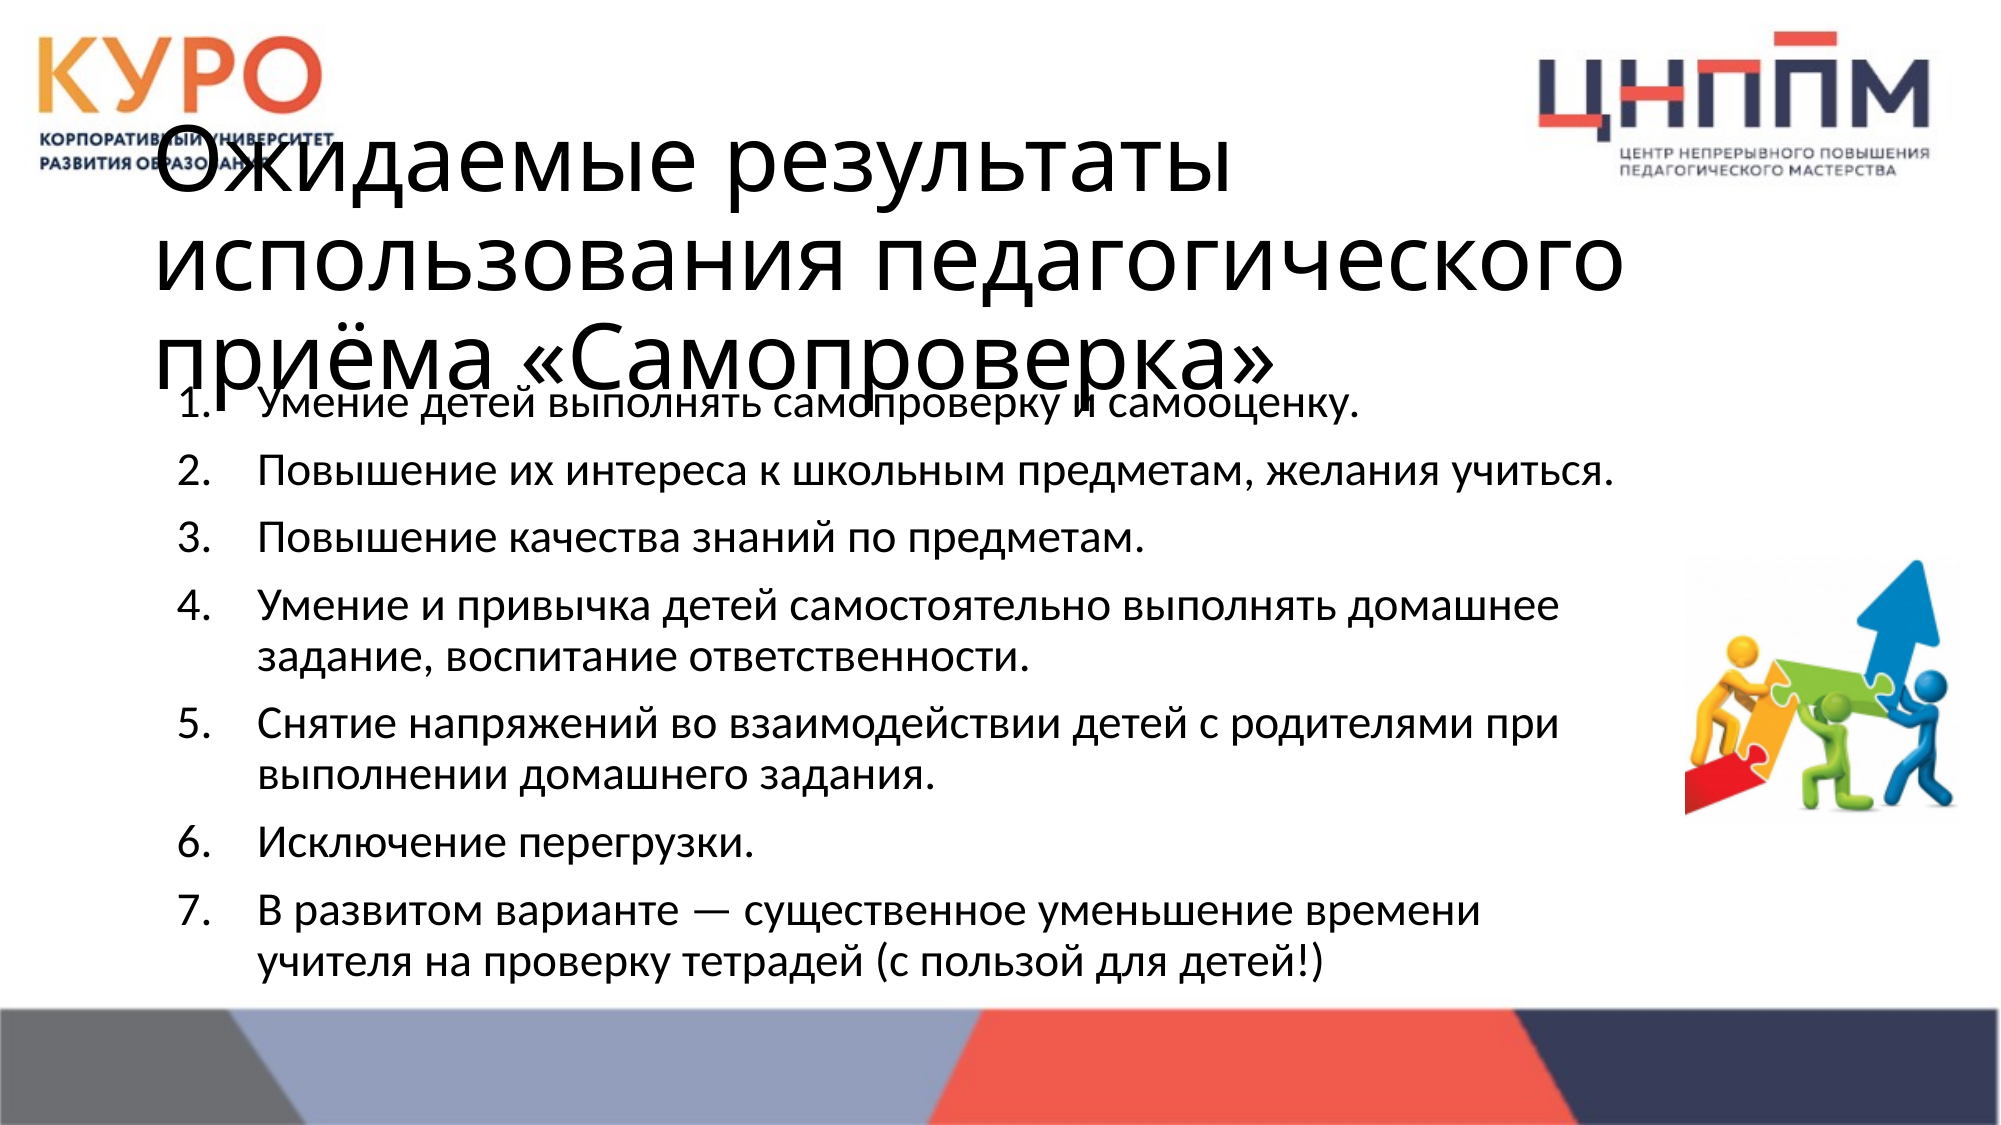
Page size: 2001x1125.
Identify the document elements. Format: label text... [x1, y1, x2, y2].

title Ожидаемые результаты использования педагогического приёма «Самопроверка» [137, 151, 1863, 370]
picture [0, 0, 2001, 1125]
list Умение детей выполнять самопроверку и самооценку. Повышение их интереса к школьным предметам, желания учиться. Повышение качества знаний по предметам. Умение и привычка детей самостоятельно выполнять домашнее задание, воспитание ответственности. Снятие напряжений во взаимодействии детей с родителями при выполнении домашнего задания. Исключение перегрузки. В развитом варианте — существенное уменьшение времени учителя на проверку тетрадей (с пользой для детей!) [161, 369, 1648, 1007]
